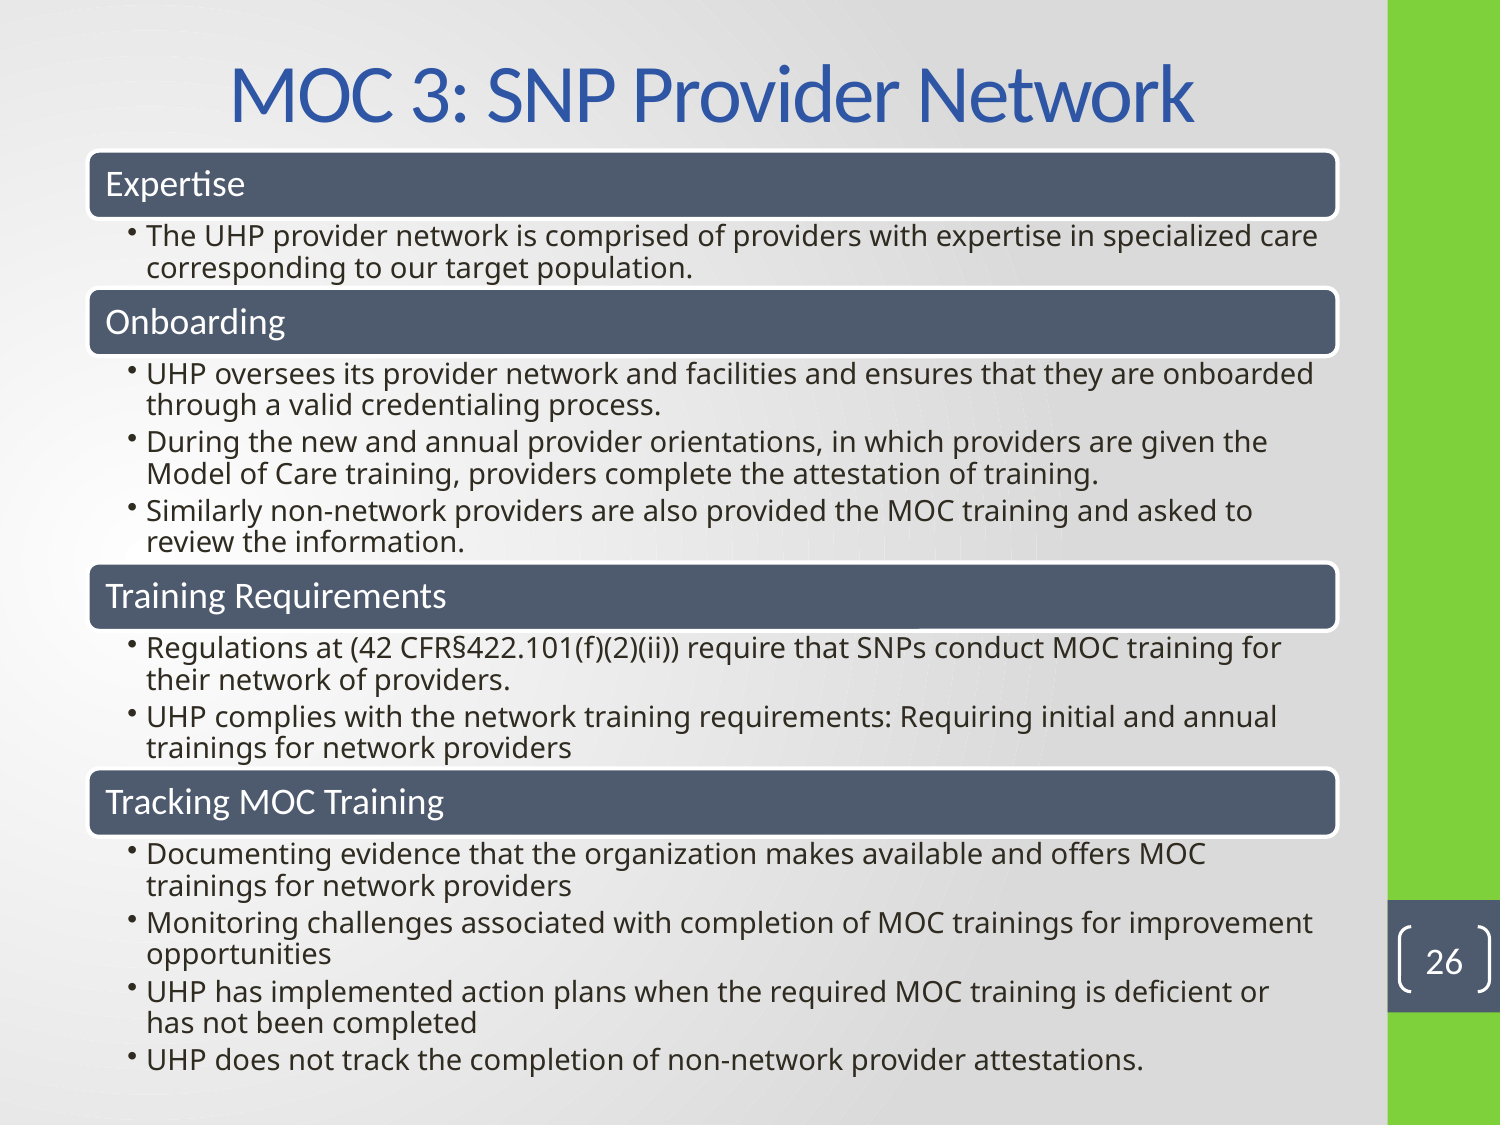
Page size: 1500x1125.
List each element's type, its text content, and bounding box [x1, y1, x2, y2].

title MOC 3: SNP Provider Network [87, 24, 1338, 146]
slide_number 26 [1397, 925, 1492, 994]
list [86, 149, 1339, 1054]
